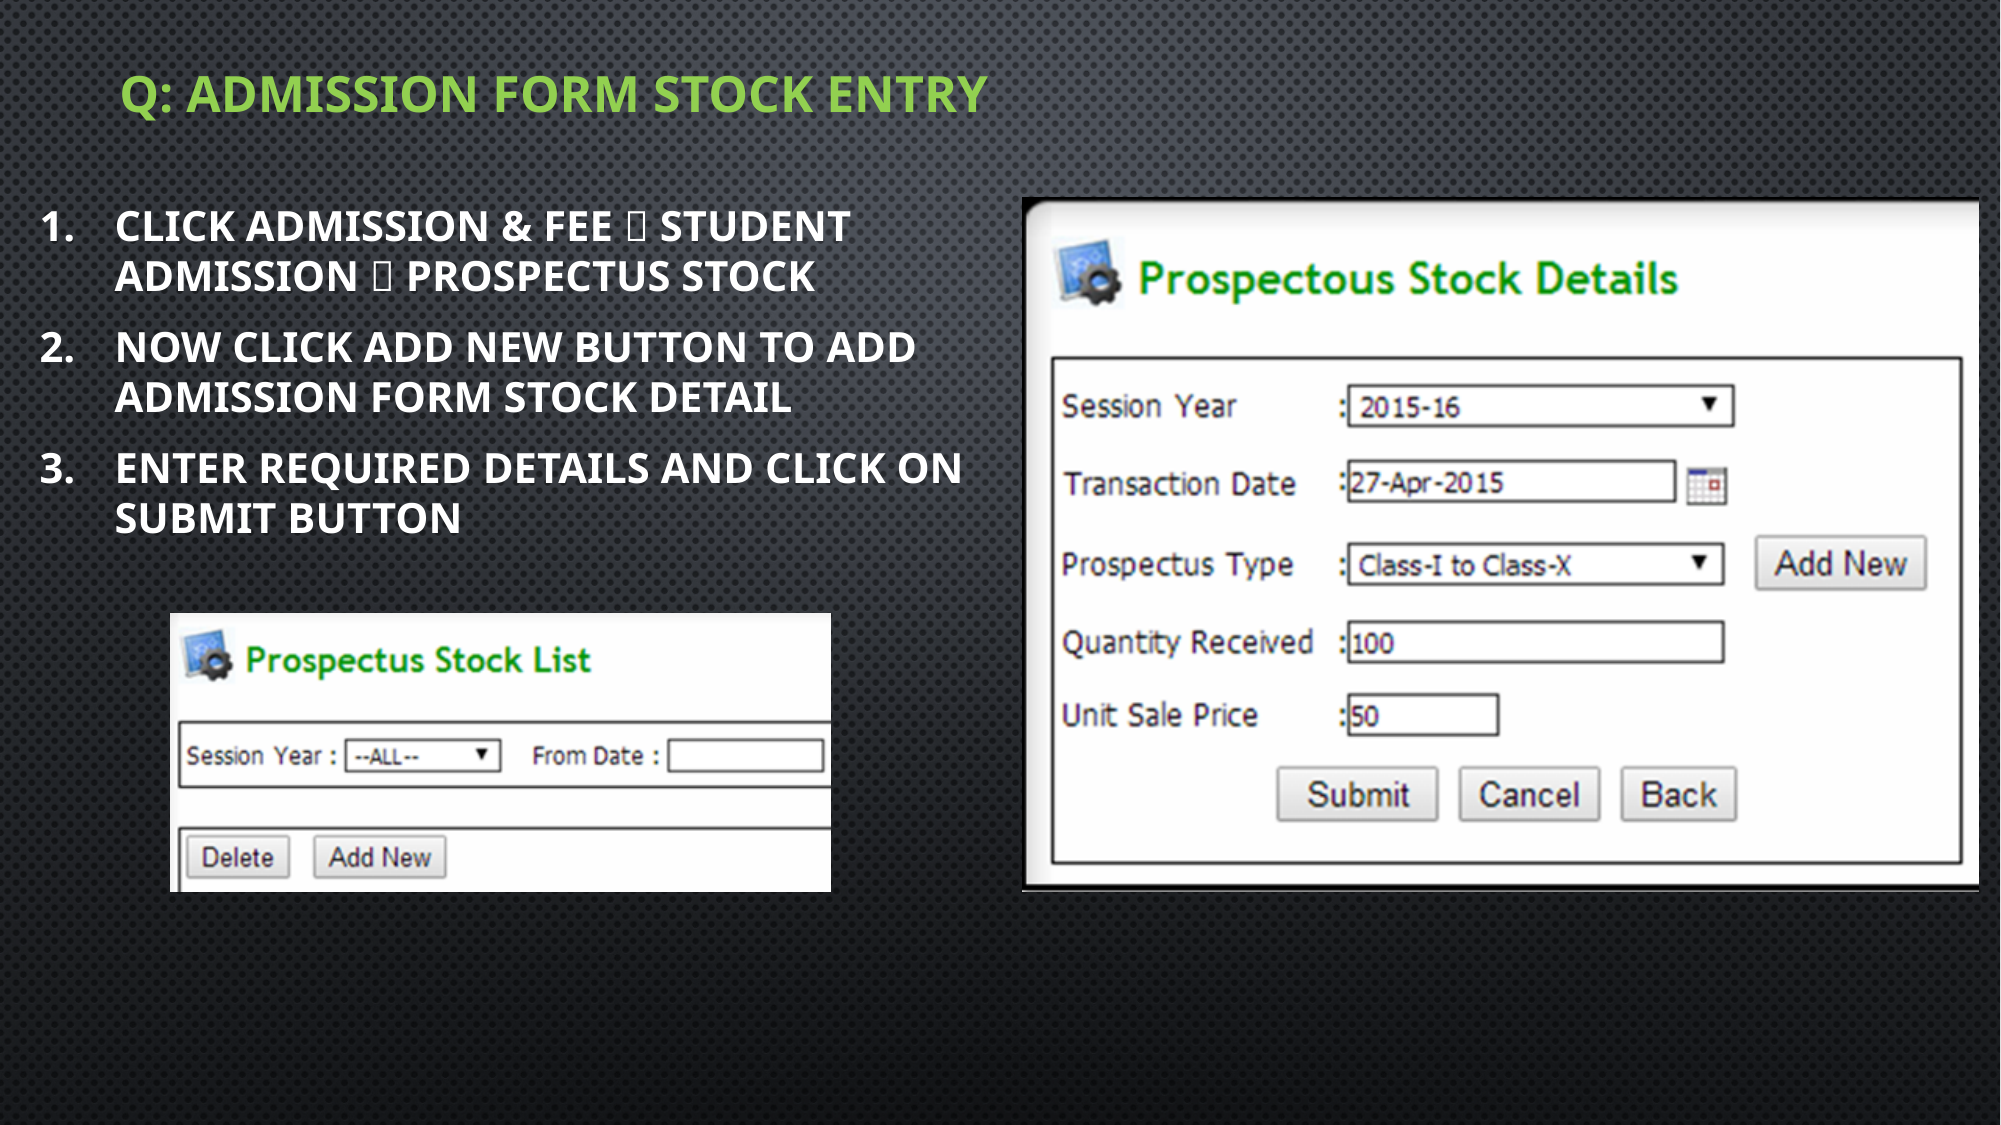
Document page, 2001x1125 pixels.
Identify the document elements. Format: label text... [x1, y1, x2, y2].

title Q: admission form stock entry [104, 17, 1730, 169]
picture [1021, 197, 1979, 893]
picture [169, 613, 832, 893]
list Click Admission & Fee  Student Admission  Prospectus Stock Now click Add New button to add admission form stock detail Enter required details and click on submit button [24, 154, 1023, 587]
